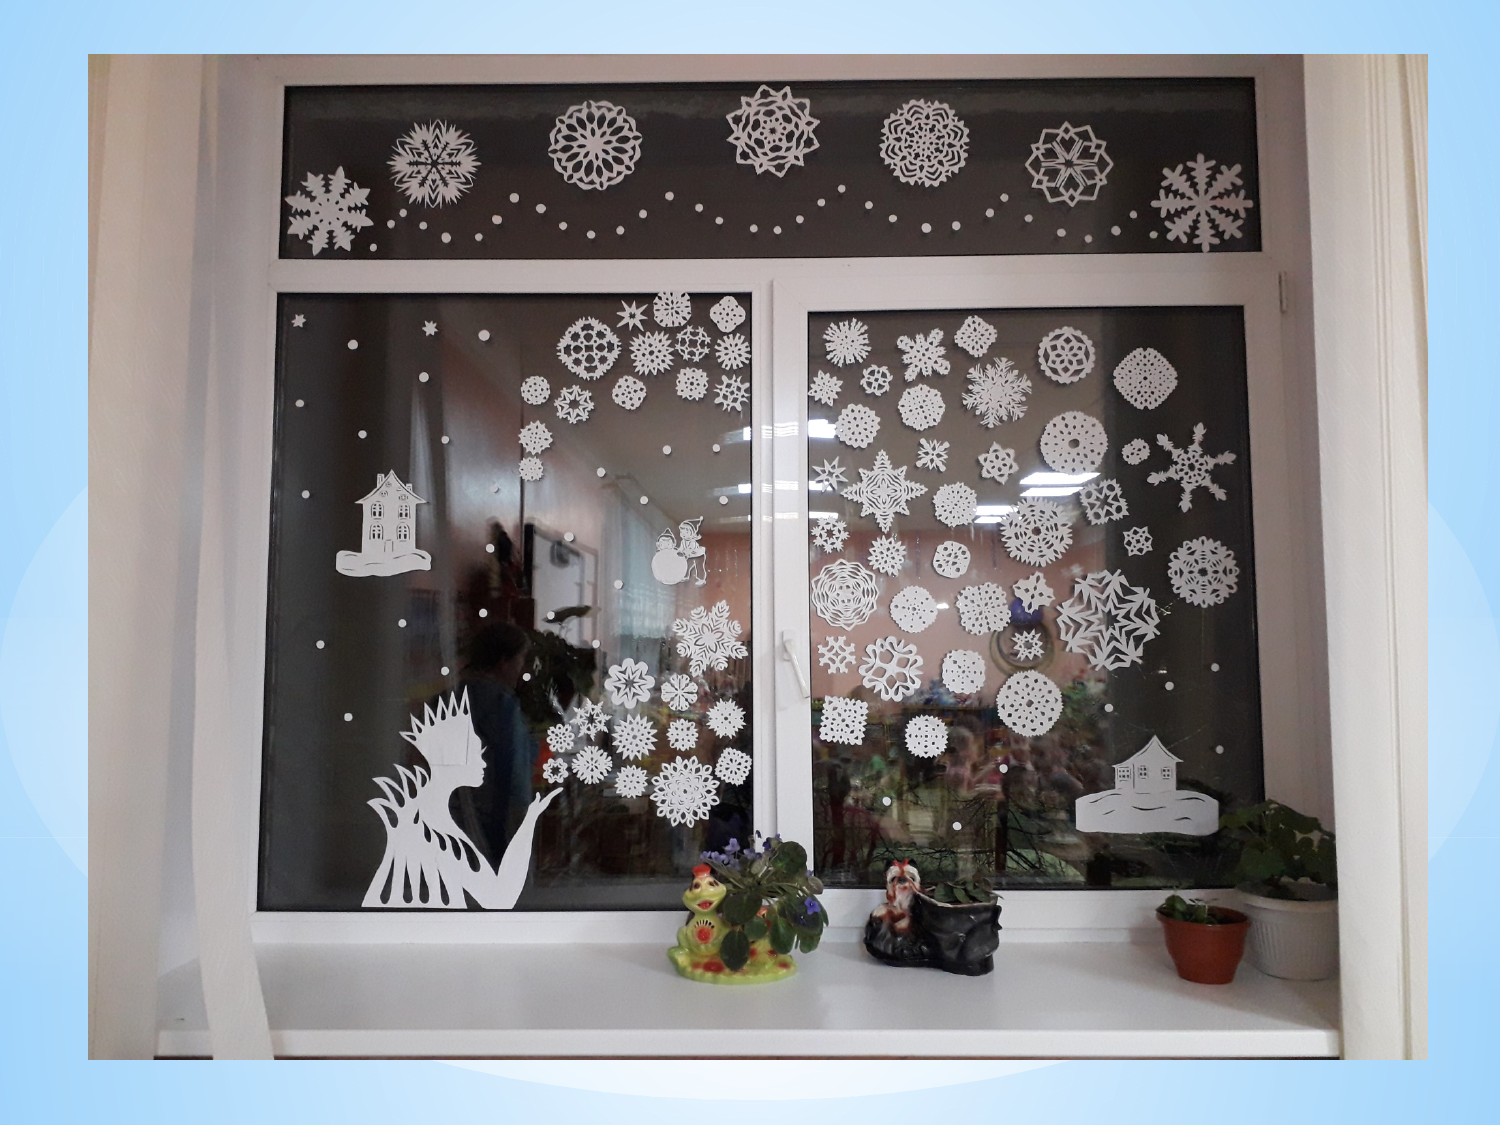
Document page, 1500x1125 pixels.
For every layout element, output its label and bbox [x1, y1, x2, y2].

picture [88, 54, 1429, 1060]
